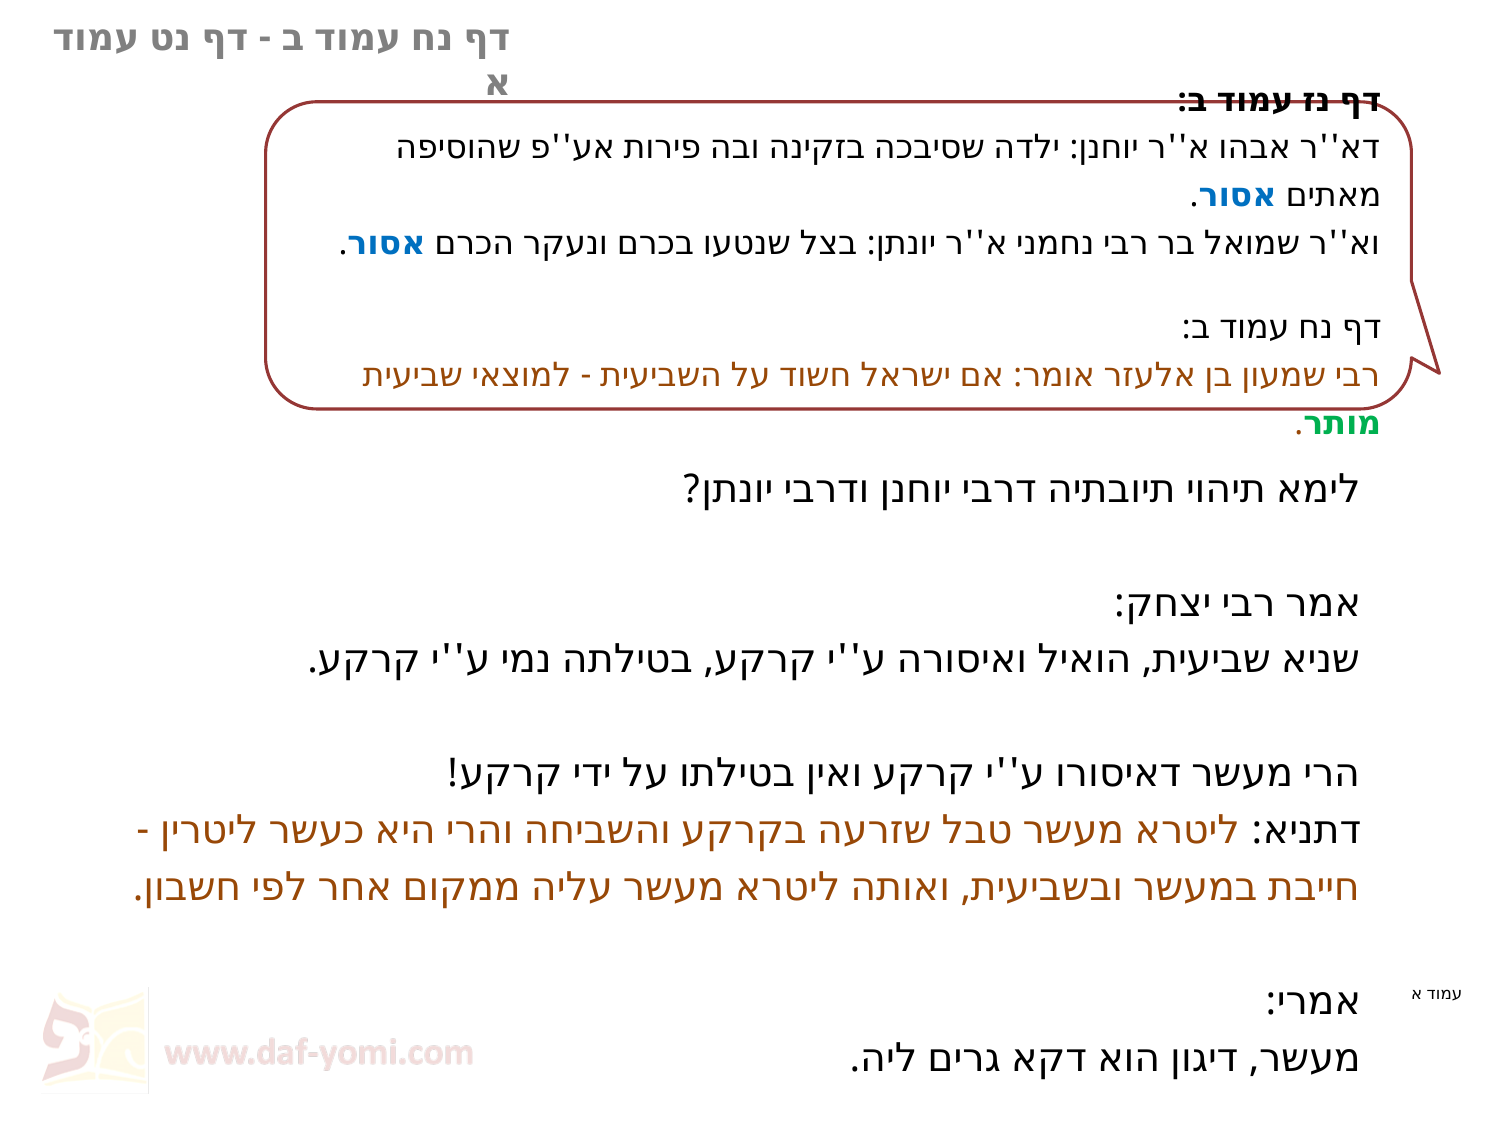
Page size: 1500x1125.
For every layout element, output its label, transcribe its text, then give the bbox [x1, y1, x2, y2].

text_box לימא תיהוי תיובתיה דרבי יוחנן ודרבי יונתן? אמר רבי יצחק: שניא שביעית, הואיל ואיסורה ע''י קרקע, בטילתה נמי ע''י קרקע. הרי מעשר דאיסורו ע''י קרקע ואין בטילתו על ידי קרקע! דתניא: ליטרא מעשר טבל שזרעה בקרקע והשביחה והרי היא כעשר ליטרין - חייבת במעשר ובשביעית, ואותה ליטרא מעשר עליה ממקום אחר לפי חשבון. אמרי: מעשר, דיגון הוא דקא גרים ליה. [88, 445, 1376, 1087]
text_box דף נח עמוד ב - דף נט עמוד א [21, 5, 526, 111]
text_box דף נז עמוד ב: דא''ר אבהו א''ר יוחנן: ילדה שסיבכה בזקינה ובה פירות אע''פ שהוסיפה מאתים אסור. וא''ר שמואל בר רבי נחמני א''ר יונתן: בצל שנטעו בכרם ונעקר הכרם אסור. דף נח עמוד ב: רבי שמעון בן אלעזר אומר: אם ישראל חשוד על השביעית - למוצאי שביעית מותר. [263, 99, 1442, 412]
text_box עמוד א [1382, 975, 1478, 1011]
picture [40, 987, 553, 1098]
